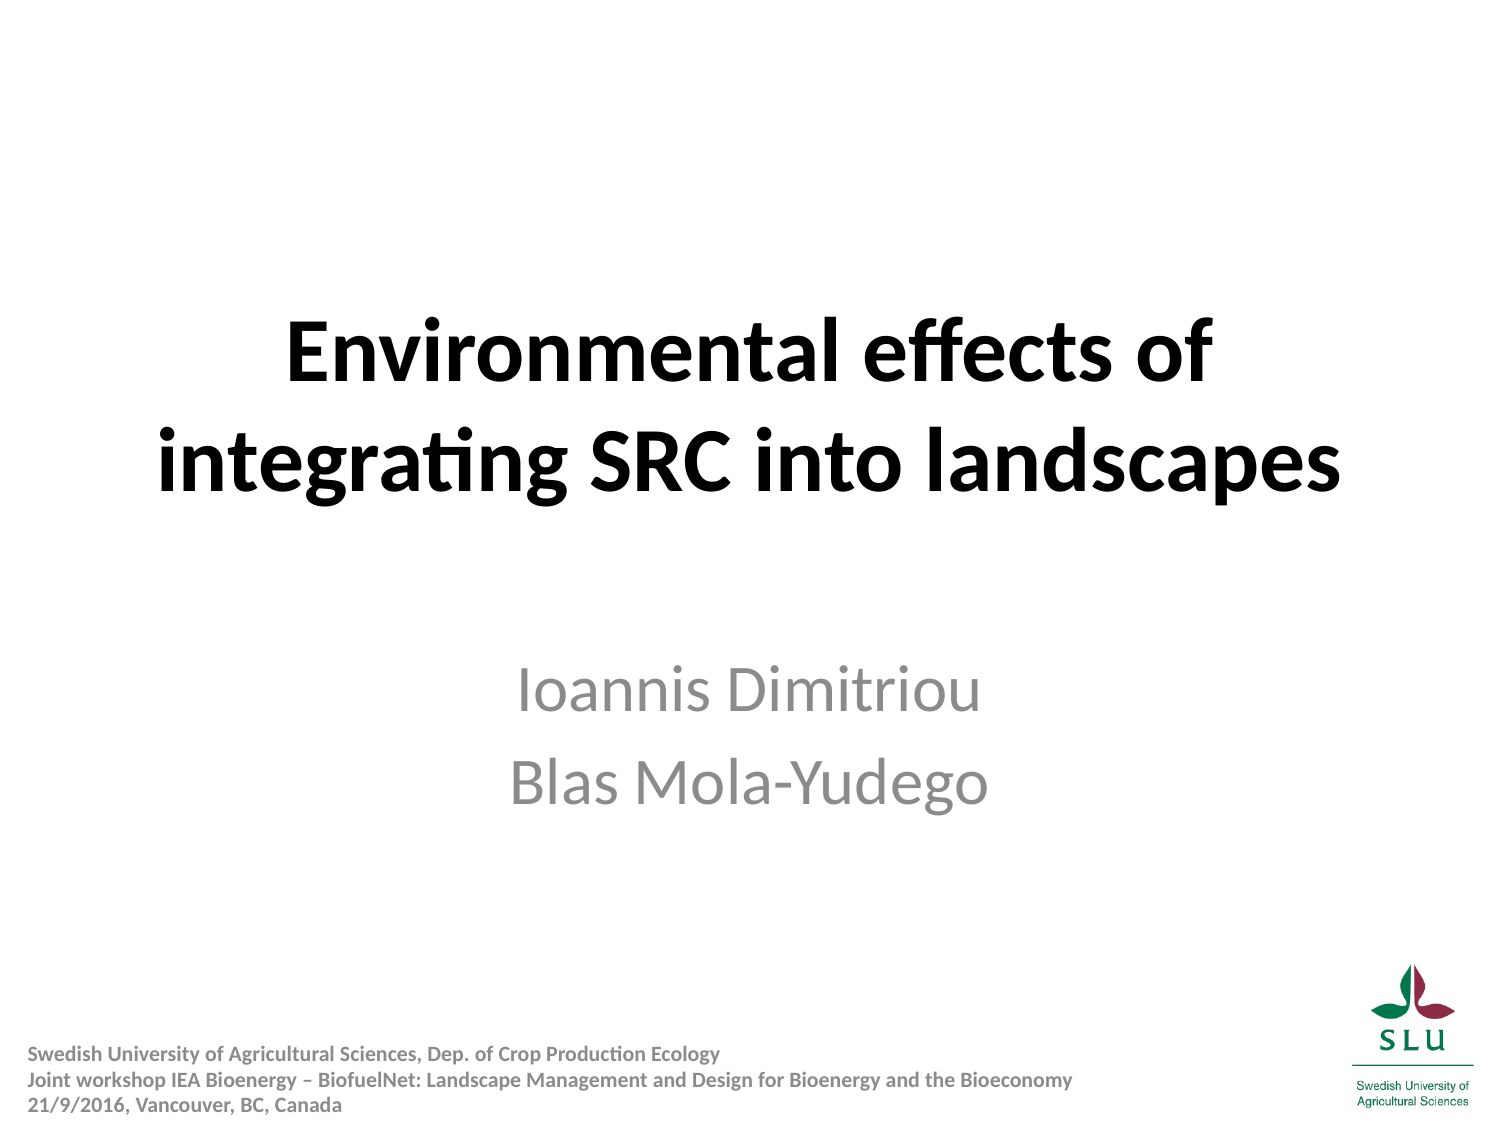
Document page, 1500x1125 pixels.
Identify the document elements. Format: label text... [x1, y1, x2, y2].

text_box Swedish University of Agricultural Sciences, Dep. of Crop Production Ecology Joint workshop IEA Bioenergy – BiofuelNet: Landscape Management and Design for Bioenergy and the Bioeconomy 21/9/2016, Vancouver, BC, Canada [12, 1037, 1319, 1125]
picture [1324, 949, 1500, 1125]
title Environmental effects of integrating SRC into landscapes [112, 278, 1388, 521]
subtitle Ioannis Dimitriou Blas Mola-Yudego [225, 637, 1275, 925]
